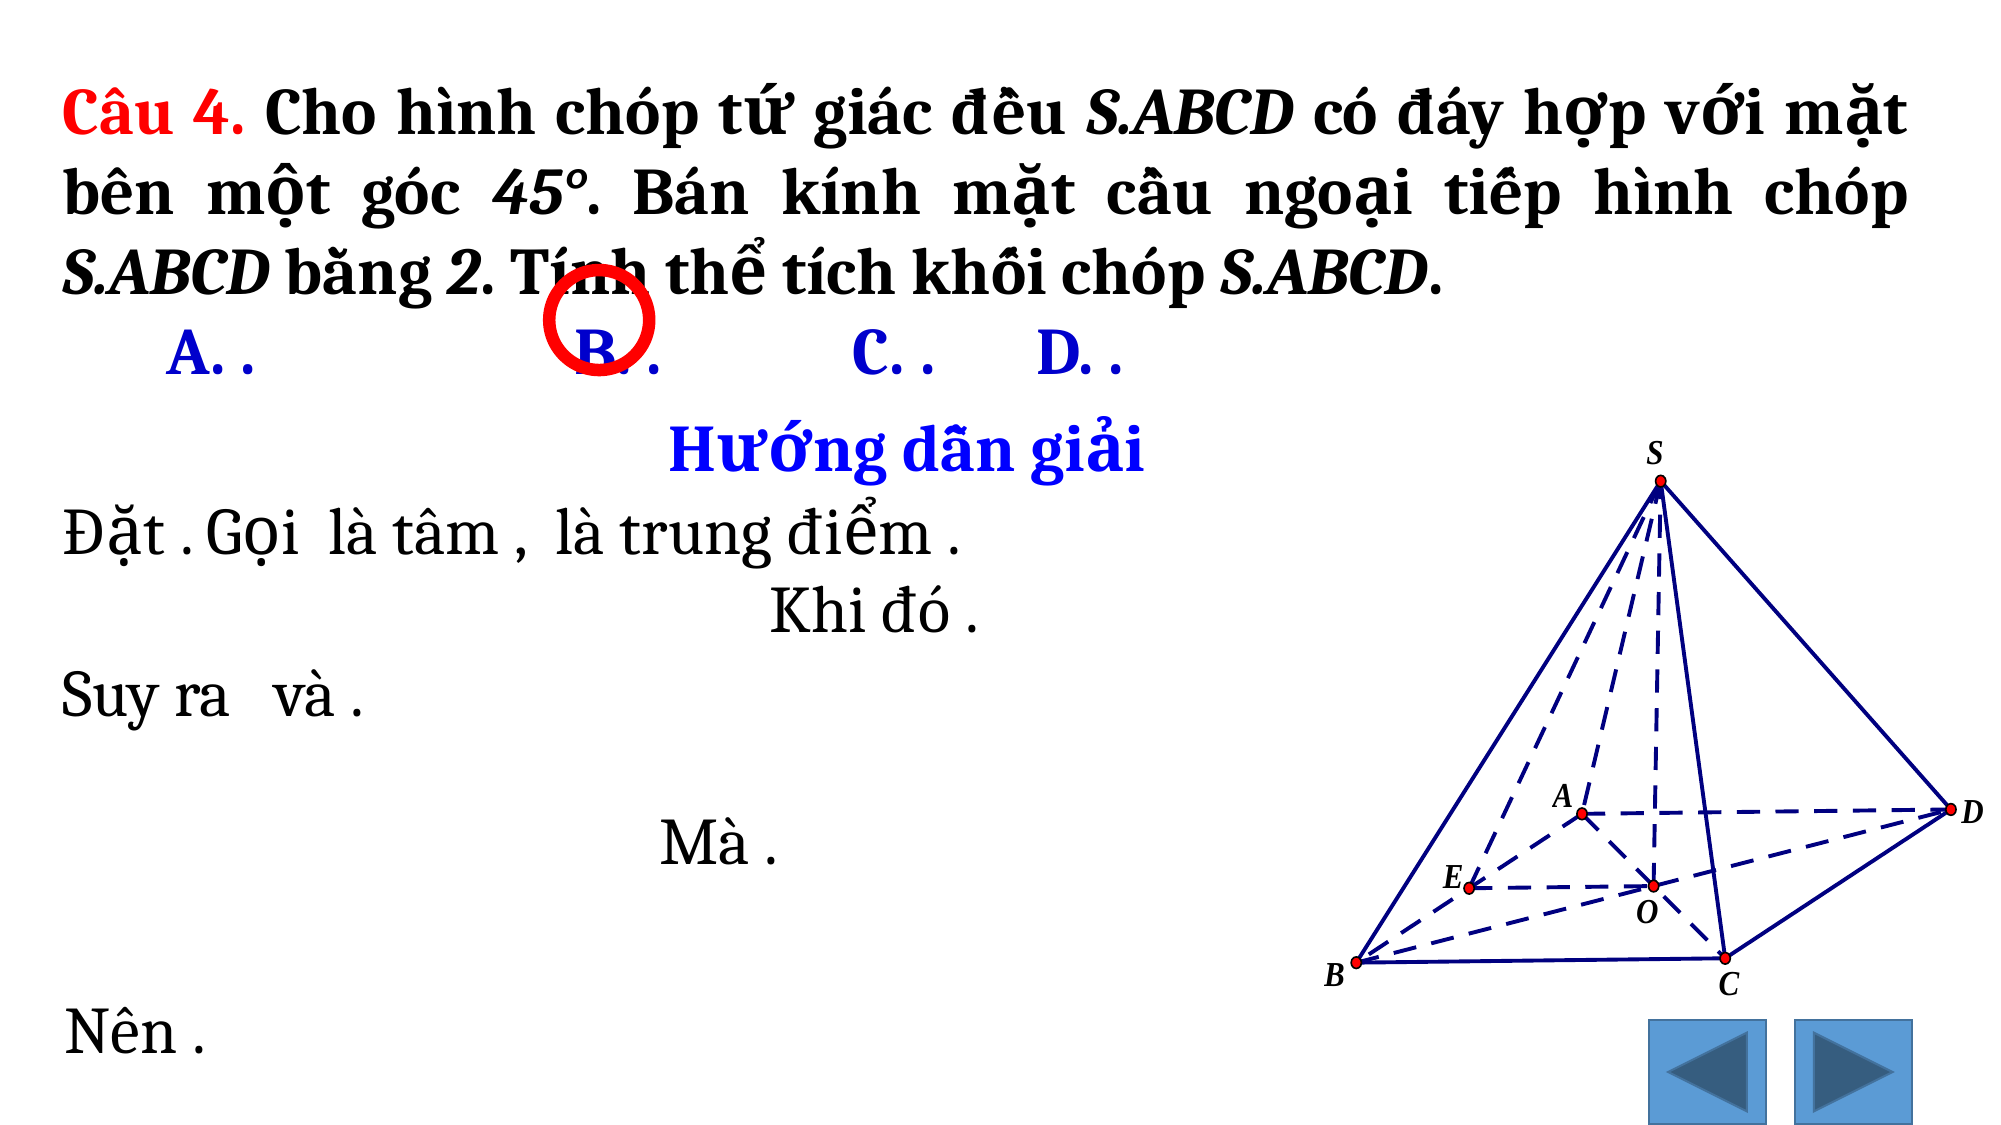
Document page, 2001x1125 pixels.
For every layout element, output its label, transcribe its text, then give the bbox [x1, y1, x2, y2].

text_box Hướng dẫn giải [654, 397, 1161, 493]
text_box [1794, 1020, 1913, 1125]
text_box [548, 269, 651, 372]
picture [1311, 418, 2000, 1020]
text_box [1648, 1020, 1767, 1125]
